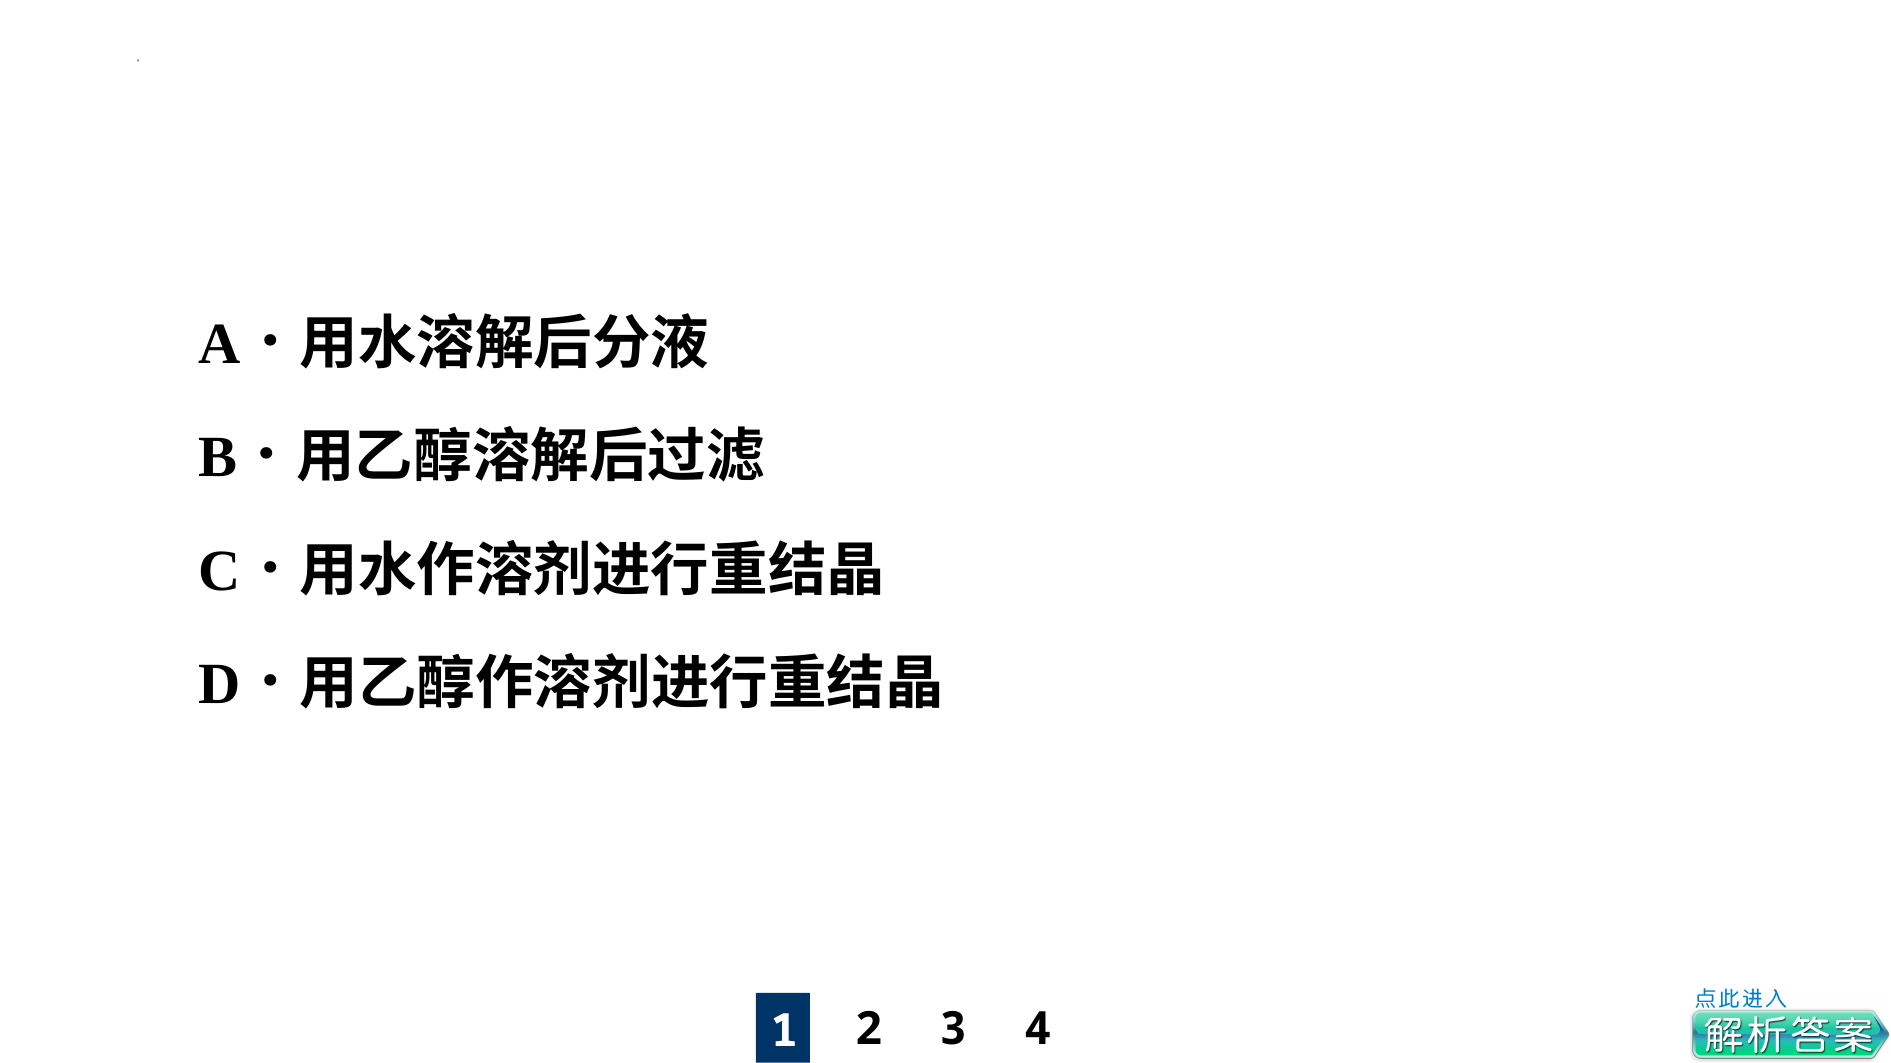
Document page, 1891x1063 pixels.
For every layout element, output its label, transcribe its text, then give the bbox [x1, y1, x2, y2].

picture [1690, 988, 1891, 1063]
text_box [81, 304, 1809, 759]
text_box 3 [924, 991, 979, 1061]
text_box 1 [755, 992, 810, 1063]
text_box 2 [840, 991, 895, 1061]
text_box 4 [1009, 991, 1064, 1061]
